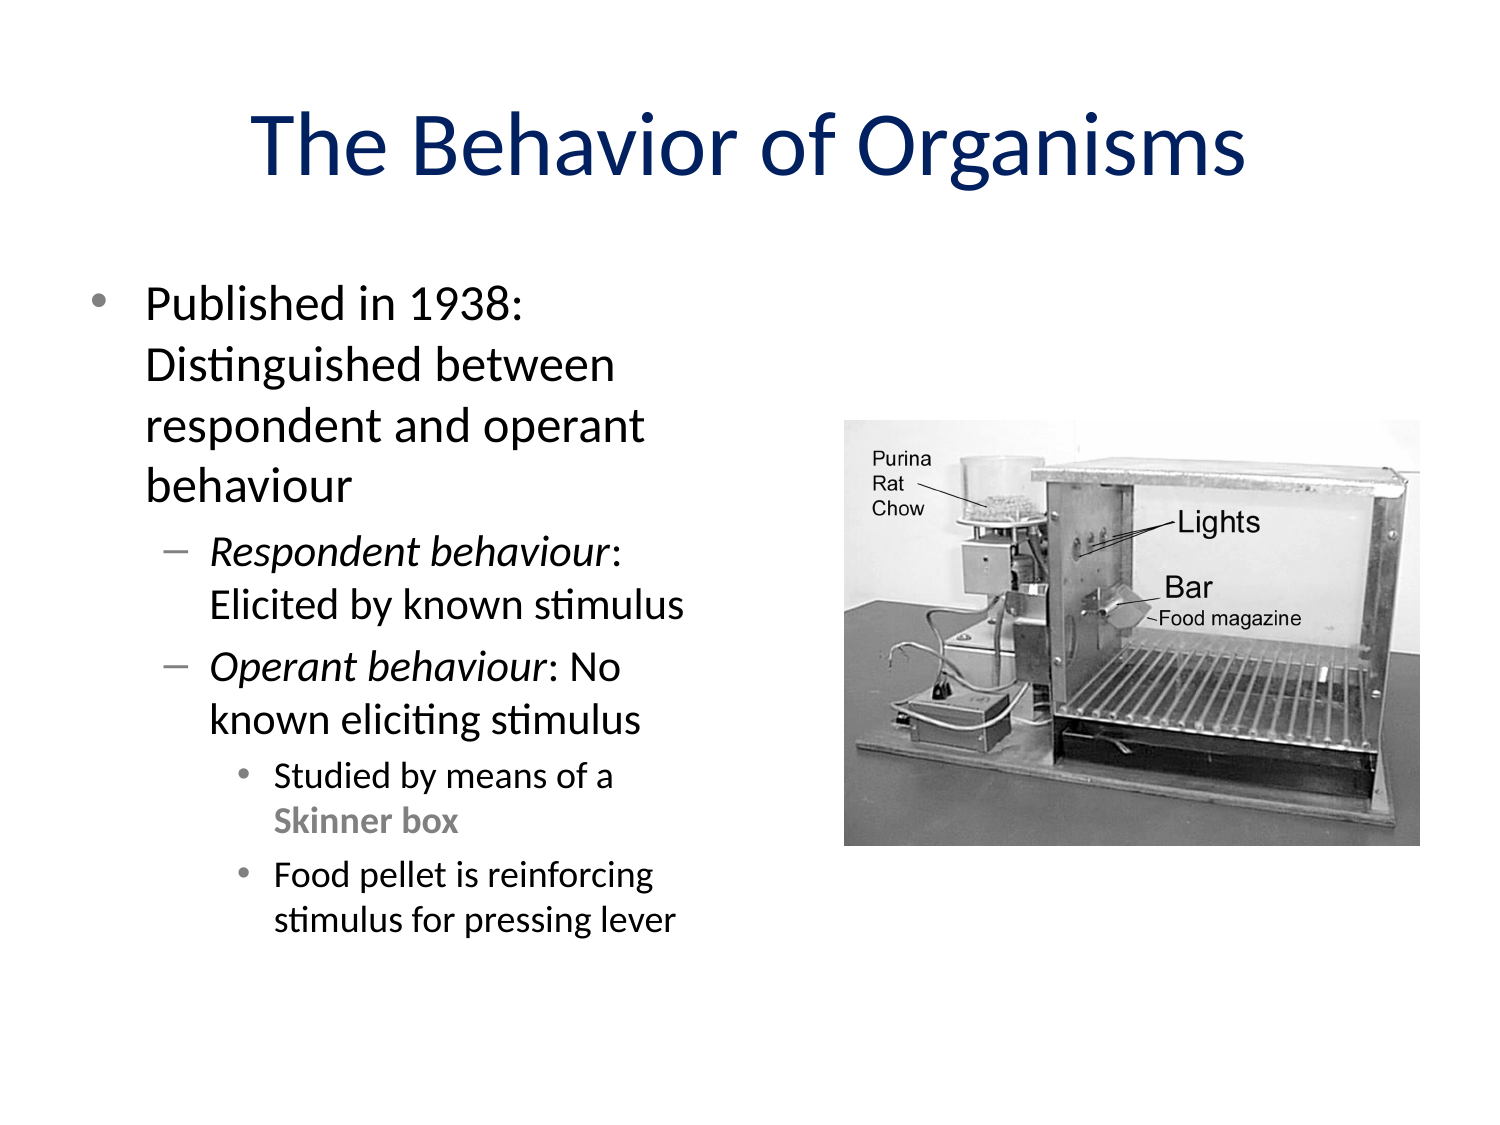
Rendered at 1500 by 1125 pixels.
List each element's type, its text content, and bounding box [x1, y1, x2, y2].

list Published in 1938: Distinguished between respondent and operant behaviour Respondent behaviour: Elicited by known stimulus Operant behaviour: No known eliciting stimulus Studied by means of a Skinner box Food pellet is reinforcing stimulus for pressing lever [75, 262, 703, 1005]
title The Behavior of Organisms [75, 45, 1425, 233]
picture [844, 420, 1420, 847]
